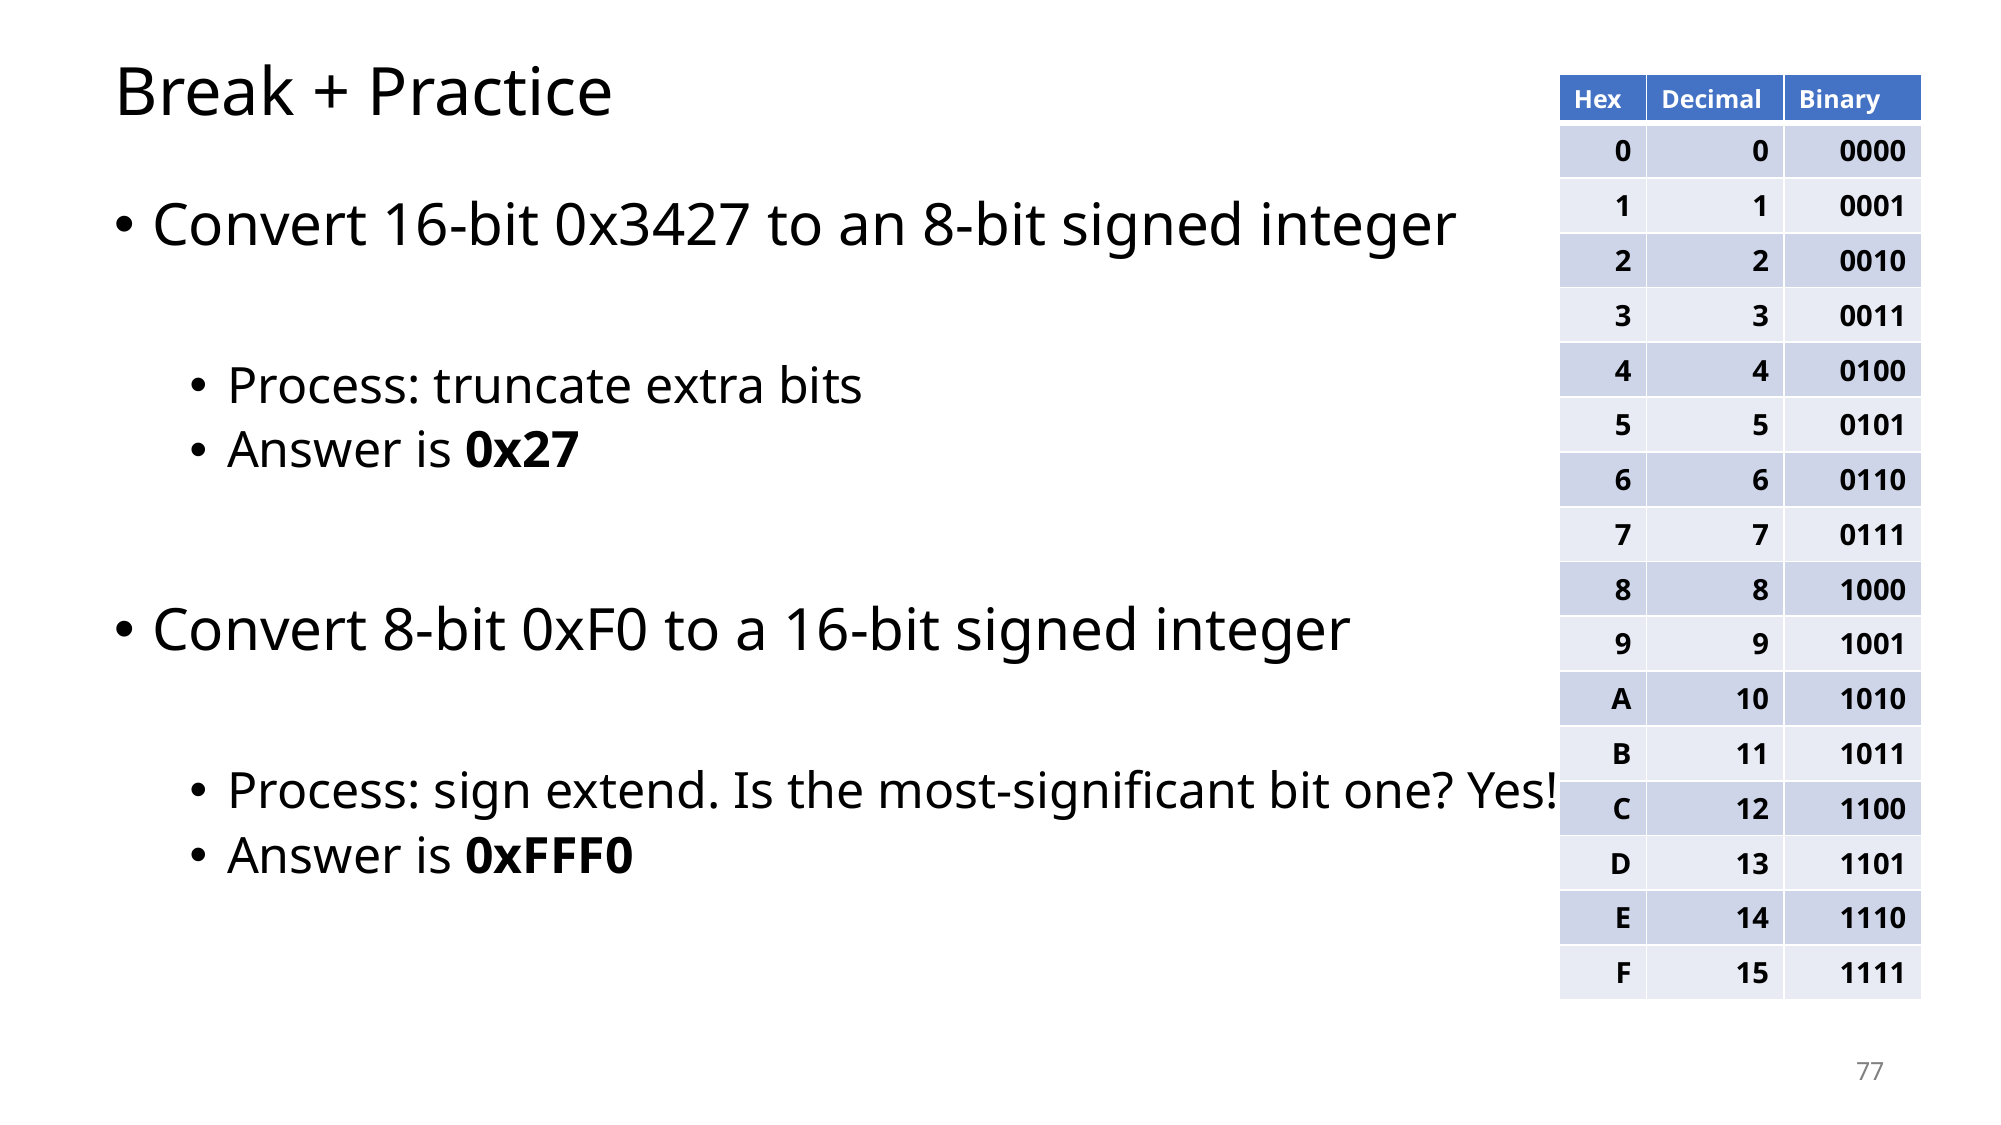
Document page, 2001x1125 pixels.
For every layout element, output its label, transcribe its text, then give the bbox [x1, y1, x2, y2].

table_cell 11 [1647, 727, 1783, 780]
table_cell 8 [1560, 562, 1646, 615]
table_cell 1100 [1785, 782, 1921, 835]
table_cell 7 [1560, 508, 1646, 561]
table_cell 14 [1647, 891, 1783, 944]
table_cell 1011 [1785, 727, 1921, 780]
slide_number 77 [1749, 1042, 1900, 1103]
table_cell 3 [1647, 288, 1783, 341]
title Break + Practice [99, 37, 1900, 150]
table_cell 6 [1647, 453, 1783, 506]
table_cell 2 [1647, 234, 1783, 287]
table_cell 10 [1647, 672, 1783, 725]
table_cell 0101 [1785, 398, 1921, 451]
table_cell 12 [1647, 782, 1783, 835]
table_cell 1 [1560, 179, 1646, 232]
table_cell 1110 [1785, 891, 1921, 944]
table_cell 0000 [1785, 126, 1921, 177]
table_header Decimal [1647, 75, 1783, 120]
table_cell 1001 [1785, 617, 1921, 670]
table_cell 7 [1647, 508, 1783, 561]
table_cell 4 [1647, 343, 1783, 396]
list Convert 16-bit 0x3427 to an 8-bit signed integer Process: truncate extra bits Answer is 0x27 Convert 8-bit 0xF0 to a 16-bit signed integer Process: sign extend. Is the most-significant bit one? Yes! Answer is 0xFFF0 [99, 187, 1900, 1013]
table_cell 6 [1560, 453, 1646, 506]
table_cell 1010 [1785, 672, 1921, 725]
table_cell 5 [1647, 398, 1783, 451]
table_cell 4 [1560, 343, 1646, 396]
table_cell E [1560, 891, 1646, 944]
table_cell 0111 [1785, 508, 1921, 561]
table_cell D [1560, 836, 1646, 889]
table_cell 0110 [1785, 453, 1921, 506]
table_cell C [1560, 782, 1646, 835]
table_cell 0010 [1785, 234, 1921, 287]
table_cell A [1560, 672, 1646, 725]
table_cell 1101 [1785, 836, 1921, 889]
table_header Binary [1785, 75, 1921, 120]
table_cell 0001 [1785, 179, 1921, 232]
table_cell 0 [1647, 126, 1783, 177]
table_cell 1111 [1785, 946, 1921, 999]
table_cell F [1560, 946, 1646, 999]
table_cell 13 [1647, 836, 1783, 889]
table_cell 9 [1560, 617, 1646, 670]
table_cell 3 [1560, 288, 1646, 341]
table_cell 0011 [1785, 288, 1921, 341]
table_cell 1000 [1785, 562, 1921, 615]
table_cell 5 [1560, 398, 1646, 451]
table_cell B [1560, 727, 1646, 780]
table_cell 8 [1647, 562, 1783, 615]
table_cell 0 [1560, 126, 1646, 177]
table_cell 15 [1647, 946, 1783, 999]
table_cell 2 [1560, 234, 1646, 287]
table_cell 9 [1647, 617, 1783, 670]
table_cell 1 [1647, 179, 1783, 232]
table_cell 0100 [1785, 343, 1921, 396]
table_header Hex [1560, 75, 1646, 120]
